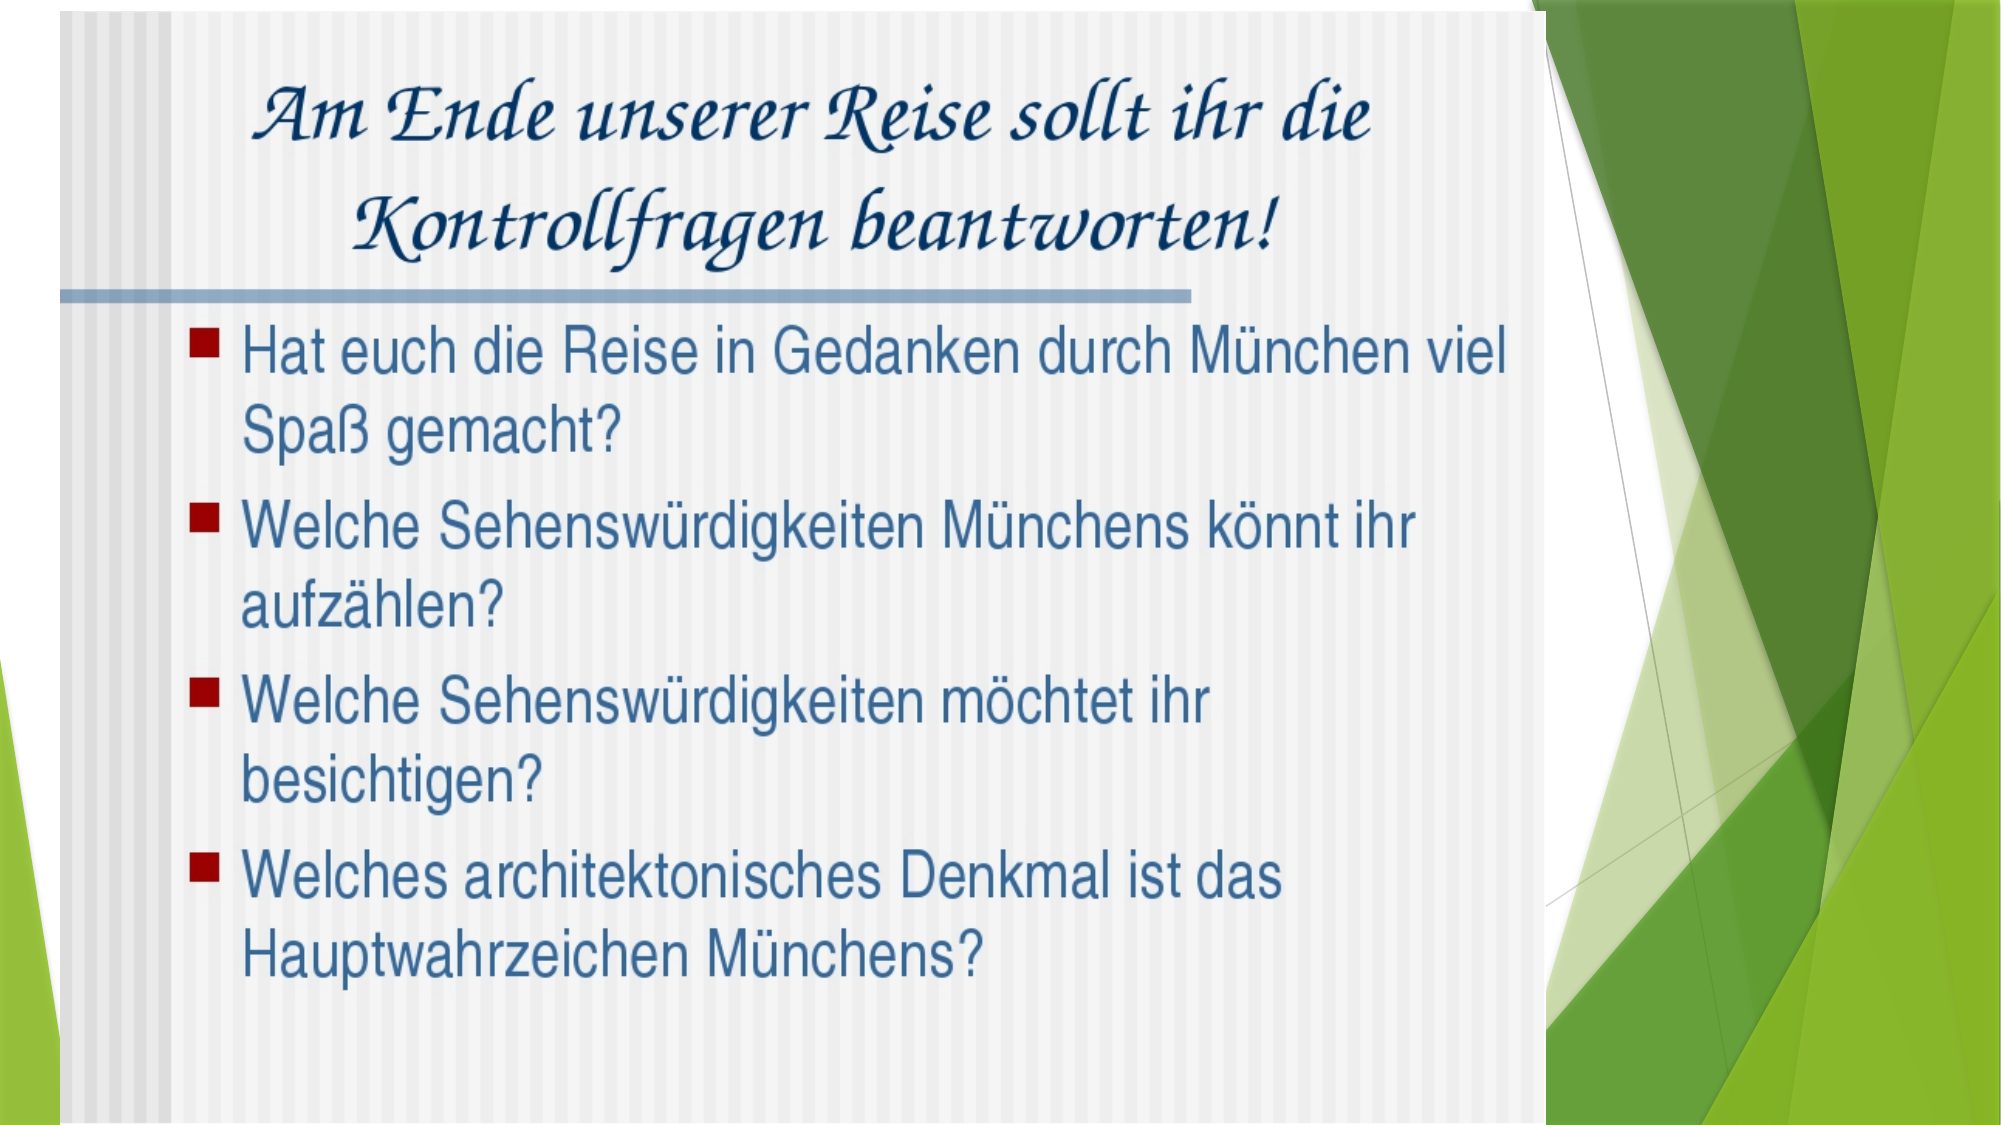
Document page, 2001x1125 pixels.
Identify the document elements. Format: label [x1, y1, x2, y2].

list [60, 10, 1547, 1125]
